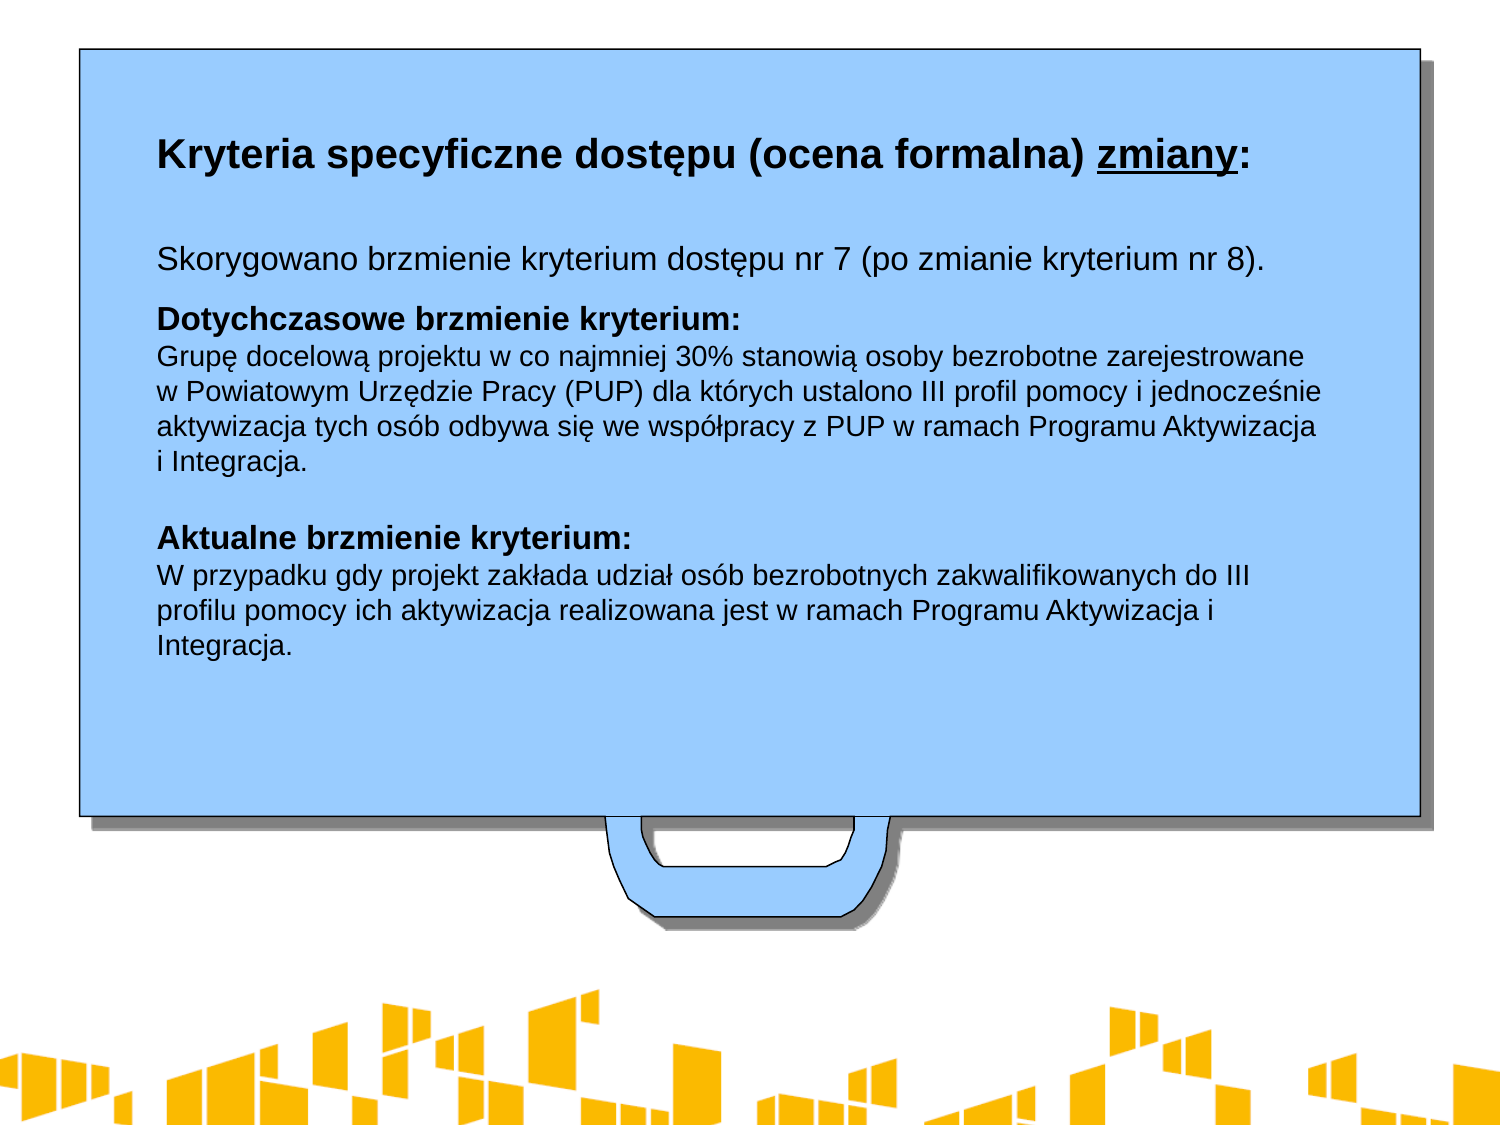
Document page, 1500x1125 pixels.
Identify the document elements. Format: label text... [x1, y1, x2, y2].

text_box Kryteria specyficzne dostępu (ocena formalna) zmiany: Skorygowano brzmienie kryterium dostępu nr 7 (po zmianie kryterium nr 8). Dotychczasowe brzmienie kryterium: Grupę docelową projektu w co najmniej 30% stanowią osoby bezrobotne zarejestrowane w Powiatowym Urzędzie Pracy (PUP) dla których ustalono III profil pomocy i jednocześnie aktywizacja tych osób odbywa się we współpracy z PUP w ramach Programu Aktywizacja i Integracja. Aktualne brzmienie kryterium: W przypadku gdy projekt zakłada udział osób bezrobotnych zakwalifikowanych do III profilu pomocy ich aktywizacja realizowana jest w ramach Programu Aktywizacja i Integracja. [79, 49, 1421, 917]
picture [0, 980, 1500, 1125]
